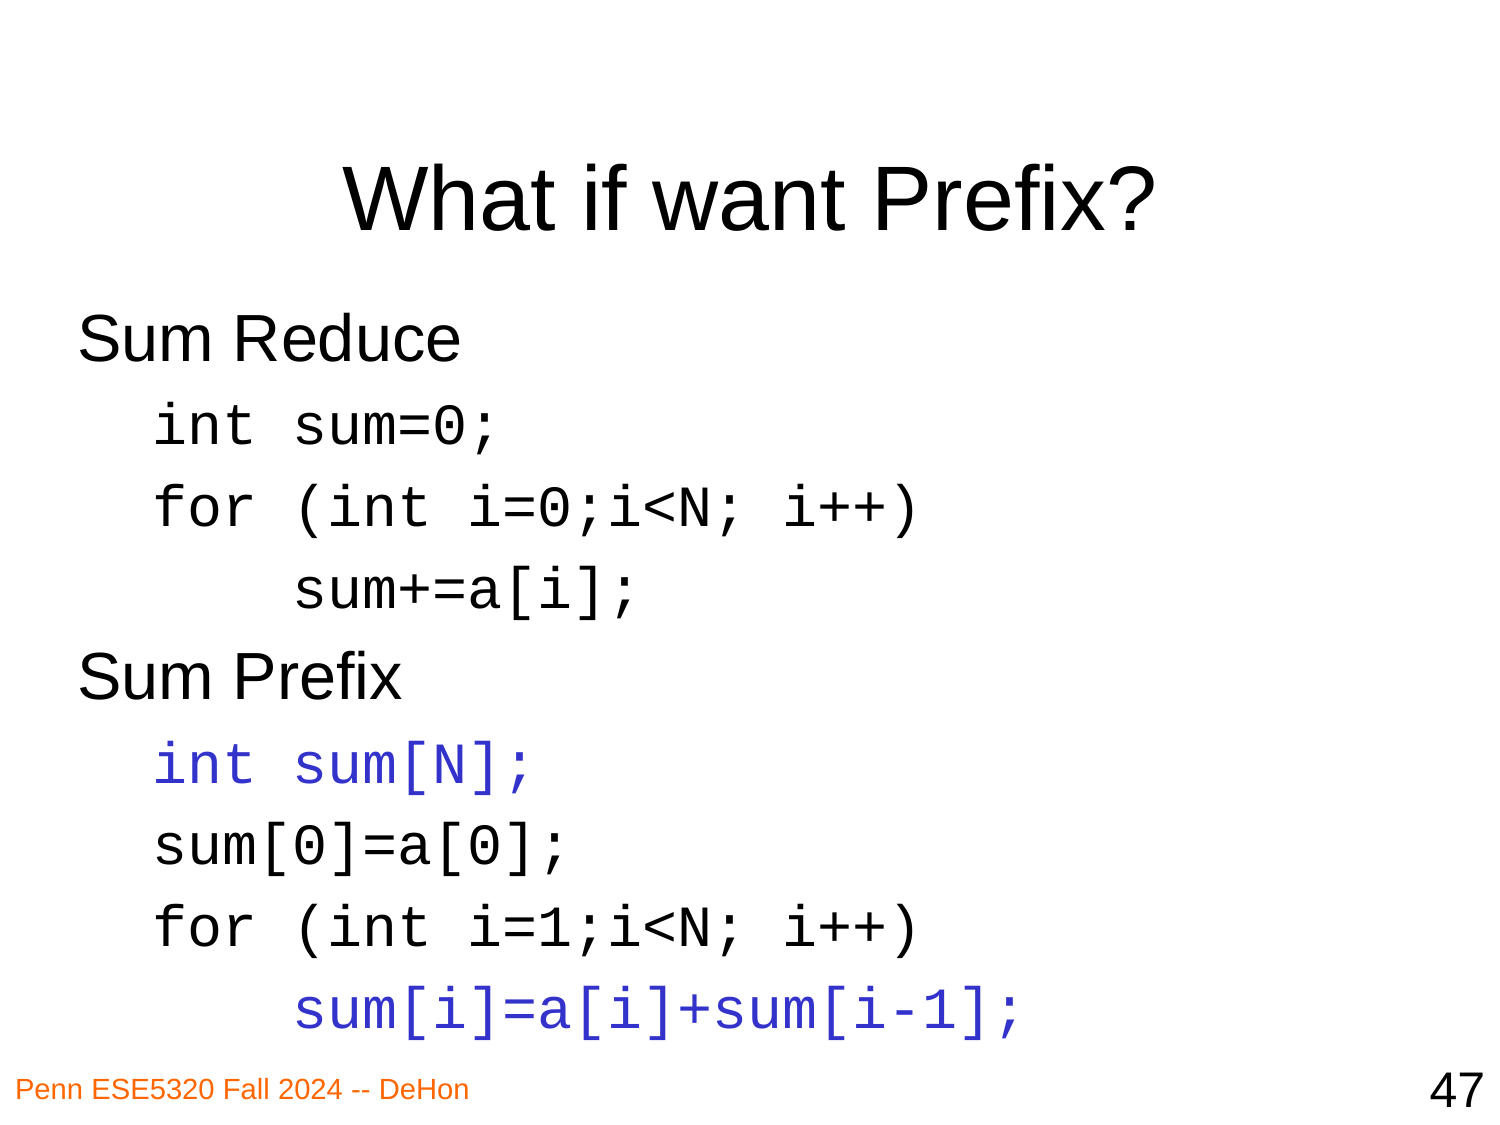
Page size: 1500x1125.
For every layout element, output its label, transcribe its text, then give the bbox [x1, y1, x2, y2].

list Sum Reduce int sum=0; for (int i=0;i<N; i++) sum+=a[i]; Sum Prefix int sum[N]; sum[0]=a[0]; for (int i=1;i<N; i++) sum[i]=a[i]+sum[i-1]; [62, 287, 1413, 963]
title What if want Prefix? [112, 99, 1388, 287]
slide_number Penn ESE5320 Fall 2024 -- DeHon [0, 1062, 576, 1125]
slide_number 47 [1187, 1049, 1500, 1125]
